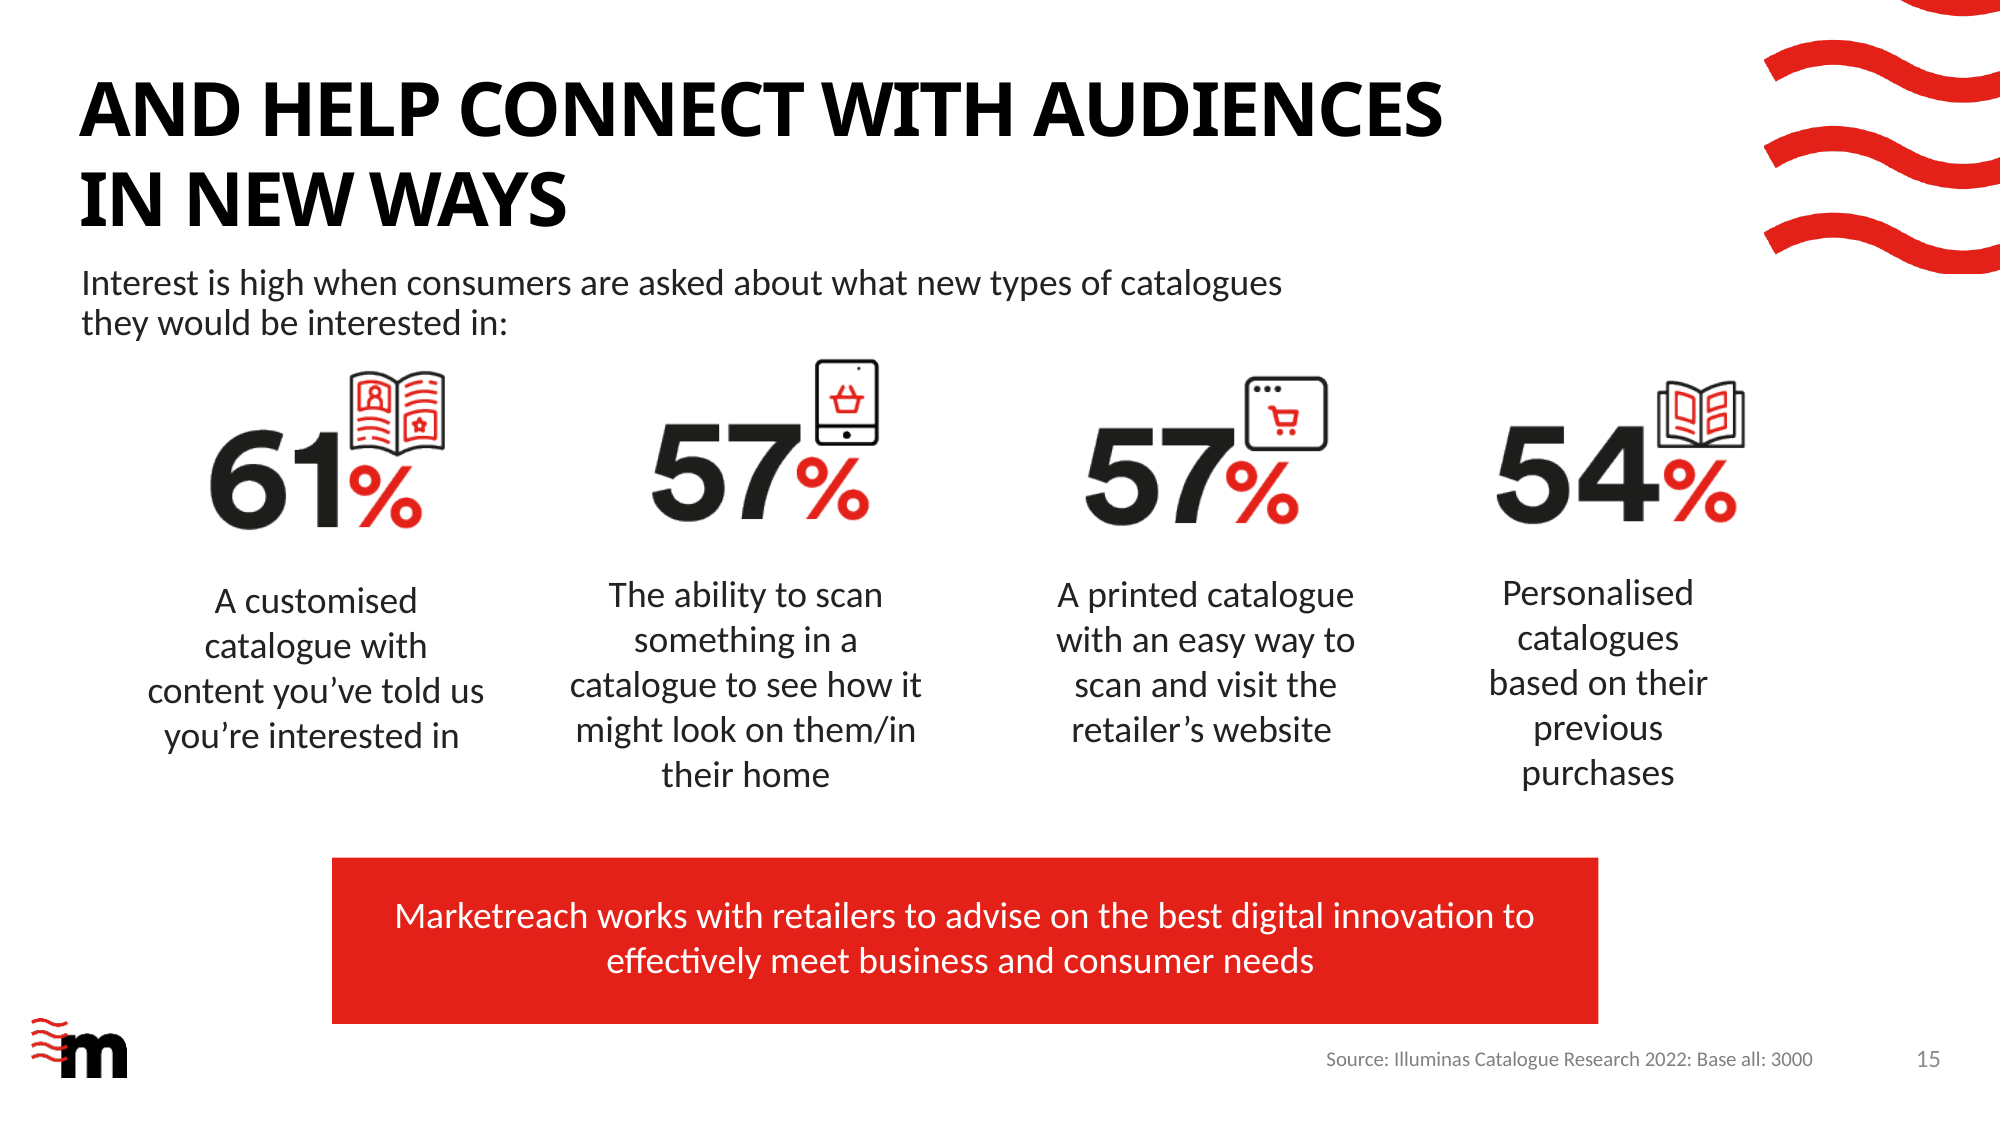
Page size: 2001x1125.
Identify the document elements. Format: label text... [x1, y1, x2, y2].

slide_number 15 [1506, 1027, 1957, 1087]
picture [1052, 360, 1333, 560]
picture [31, 1018, 127, 1078]
text_box [331, 857, 1599, 1025]
list Interest is high when consumers are asked about what new types of catalogues they would be interested in: [66, 255, 1333, 343]
picture [1435, 358, 1792, 557]
picture [620, 356, 902, 556]
text_box Source: Illuminas Catalogue Research 2022: Base all: 3000 [1311, 1038, 1828, 1104]
picture [140, 364, 493, 567]
text_box The ability to scan something in a catalogue to see how it might look on them/in their home [553, 562, 939, 803]
text_box Marketreach works with retailers to advise on the best digital innovation to effectively meet business and consumer needs [332, 884, 1599, 989]
text_box A printed catalogue with an easy way to scan and visit the retailer’s website [1038, 562, 1374, 758]
text_box Personalised catalogues based on their previous purchases [1473, 560, 1724, 800]
title AND HELP CONNECT WITH AUDIENCES IN NEW WAYS [79, 61, 1534, 235]
text_box A customised catalogue with content you’ve told us you’re interested in [129, 568, 503, 764]
